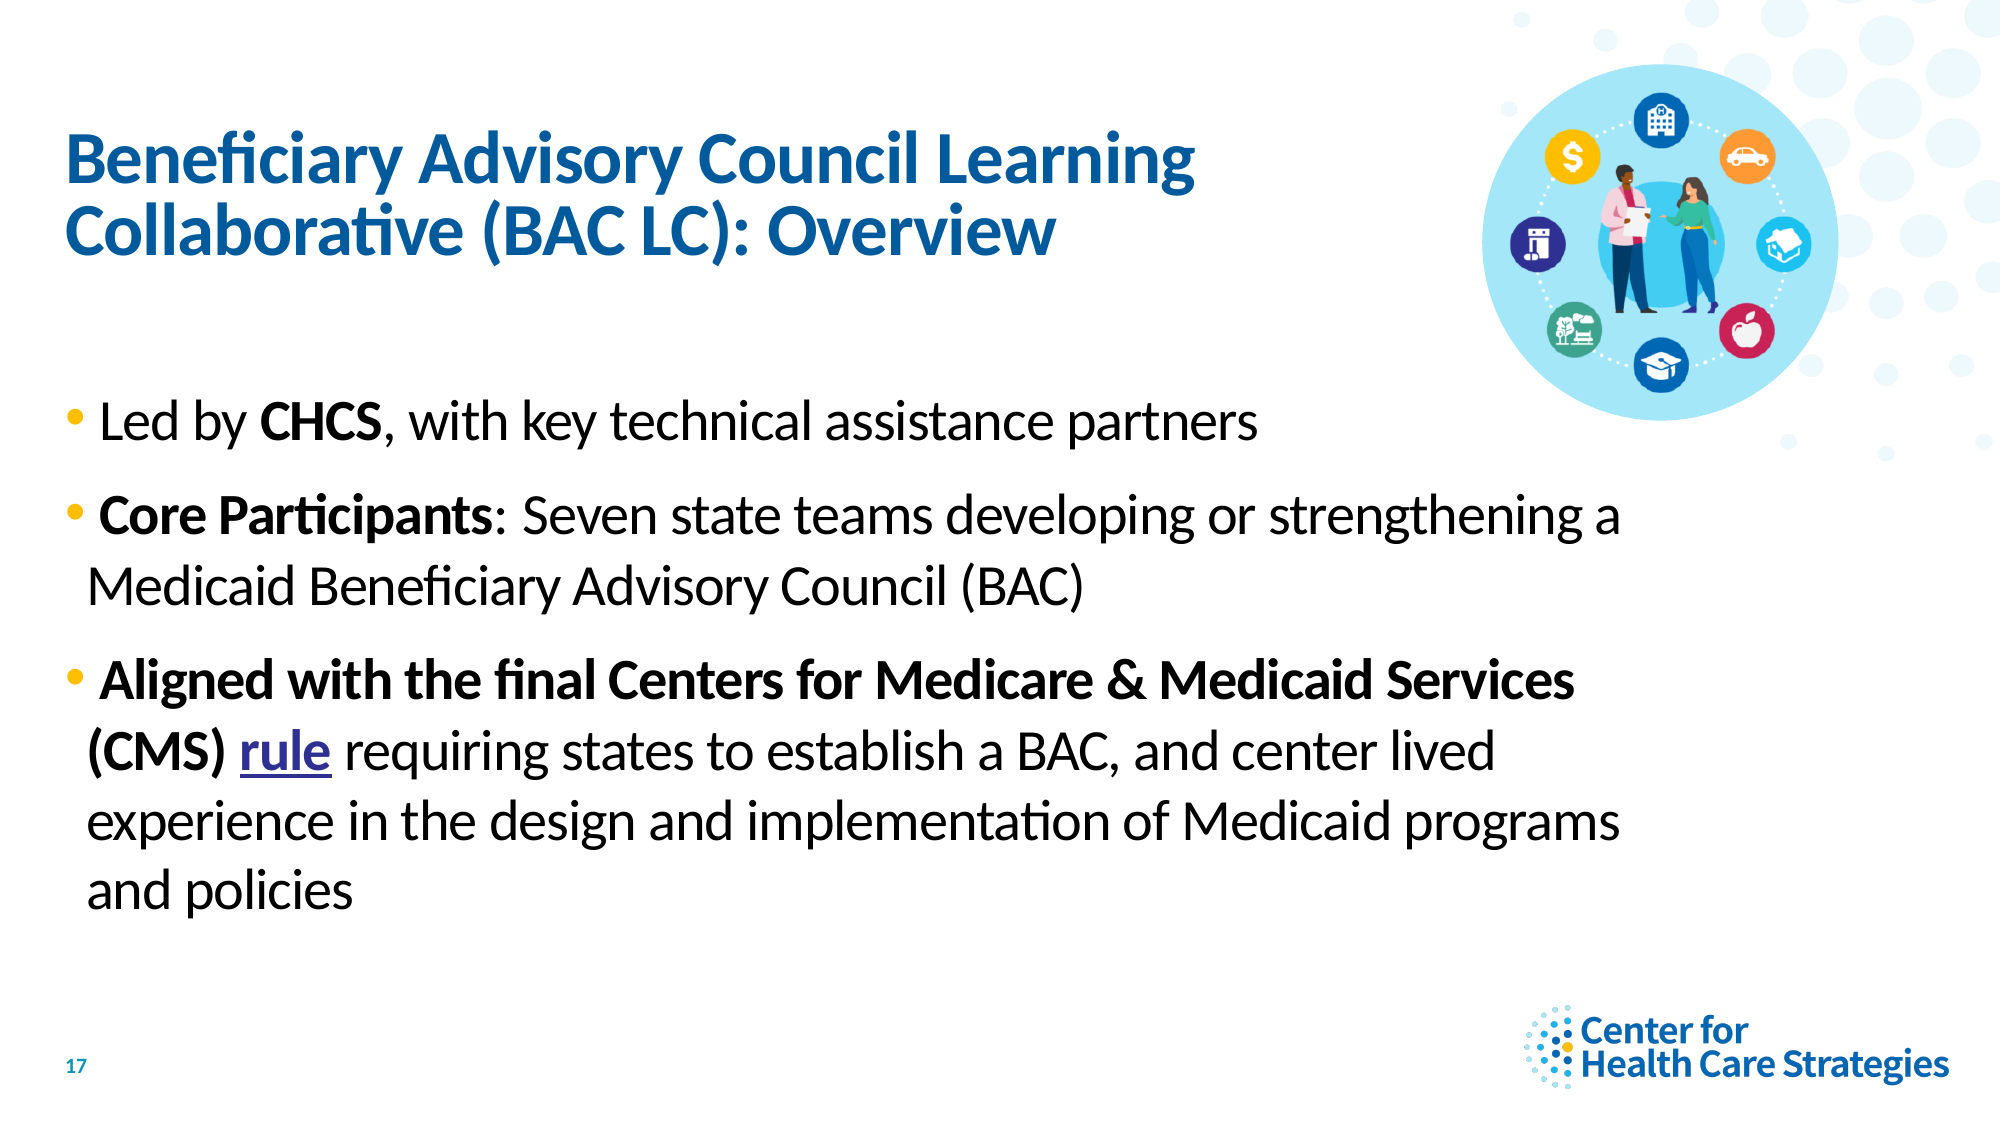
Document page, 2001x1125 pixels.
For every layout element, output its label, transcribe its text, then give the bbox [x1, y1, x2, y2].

list Led by CHCS, with key technical assistance partners Core Participants: Seven state teams developing or strengthening a Medicaid Beneficiary Advisory Council (BAC) Aligned with the final Centers for Medicare & Medicaid Services (CMS) rule requiring states to establish a BAC, and center lived experience in the design and implementation of Medicaid programs and policies [50, 374, 1661, 962]
picture [1481, 0, 2001, 461]
picture [1523, 1005, 1950, 1089]
title Beneficiary Advisory Council Learning Collaborative (BAC LC): Overview [50, 59, 1850, 271]
slide_number 17 [50, 1041, 163, 1089]
